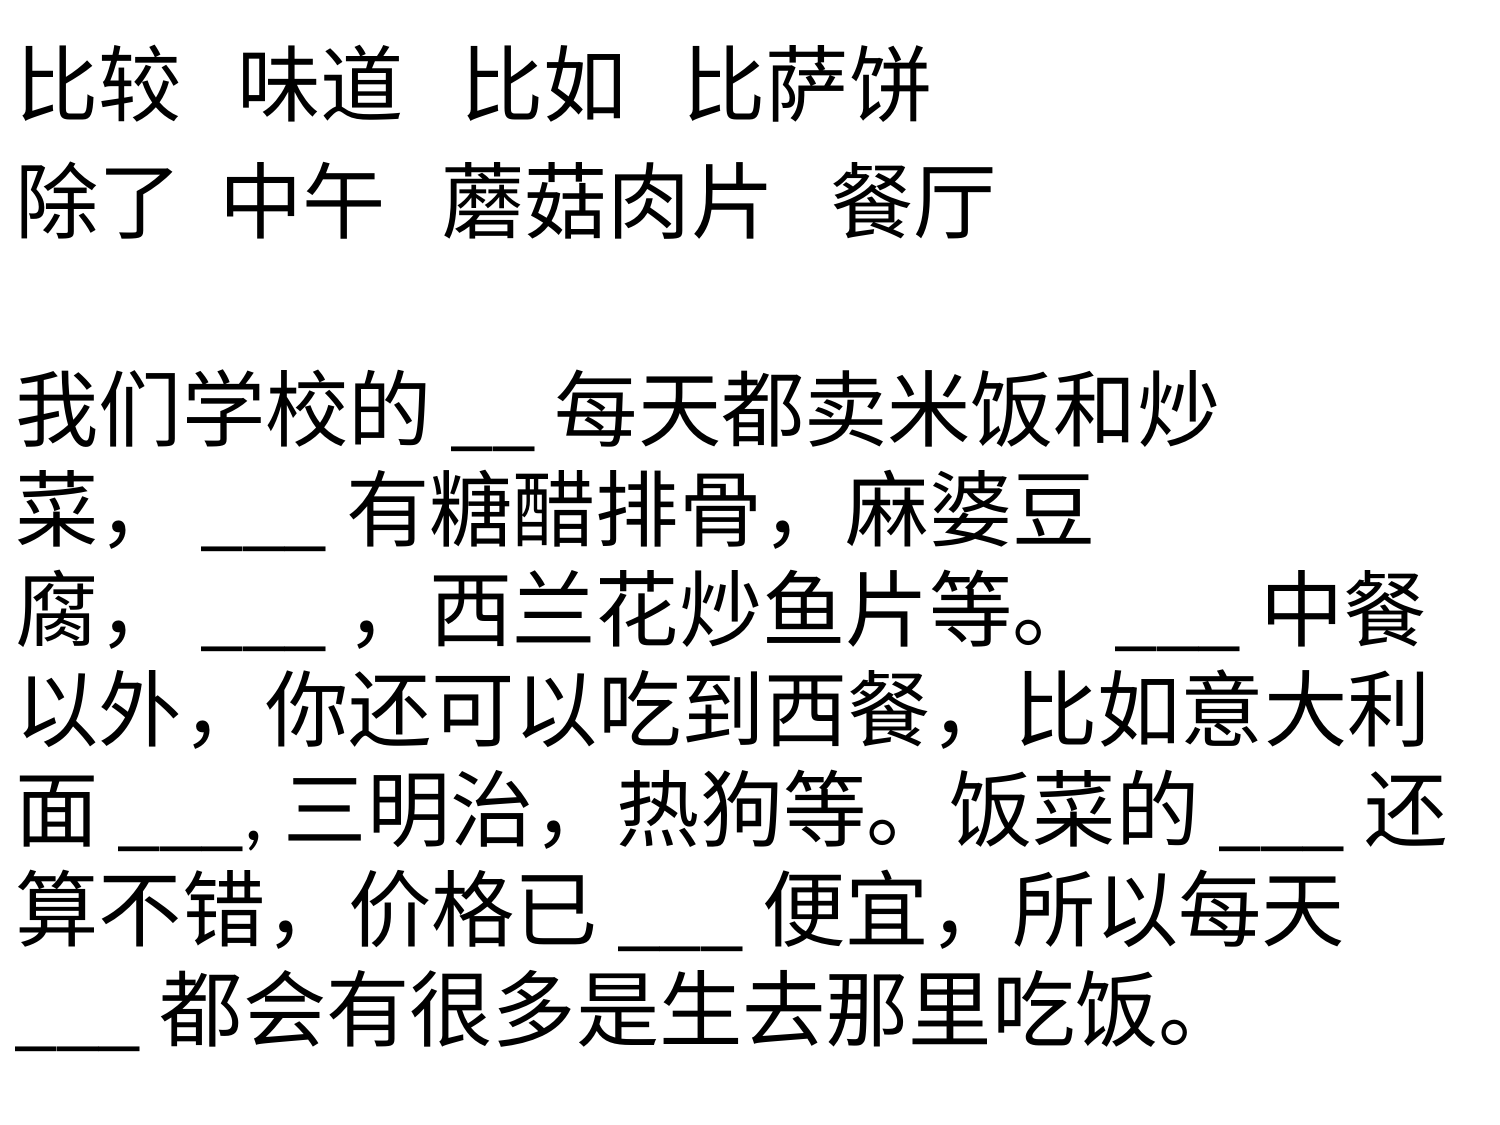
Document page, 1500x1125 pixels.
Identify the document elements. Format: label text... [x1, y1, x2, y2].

text_box 比较 味道 比如 比萨饼 除了 中午 蘑菇肉片 餐厅 [0, 24, 1500, 313]
subtitle 我们学校的__每天都卖米饭和炒菜，___有糖醋排骨，麻婆豆腐，___，西兰花炒鱼片等。___中餐以外，你还可以吃到西餐，比如意大利面___,三明治，热狗等。饭菜的___还算不错，价格已___便宜，所以每天___都会有很多是生去那里吃饭。 [0, 350, 1500, 638]
